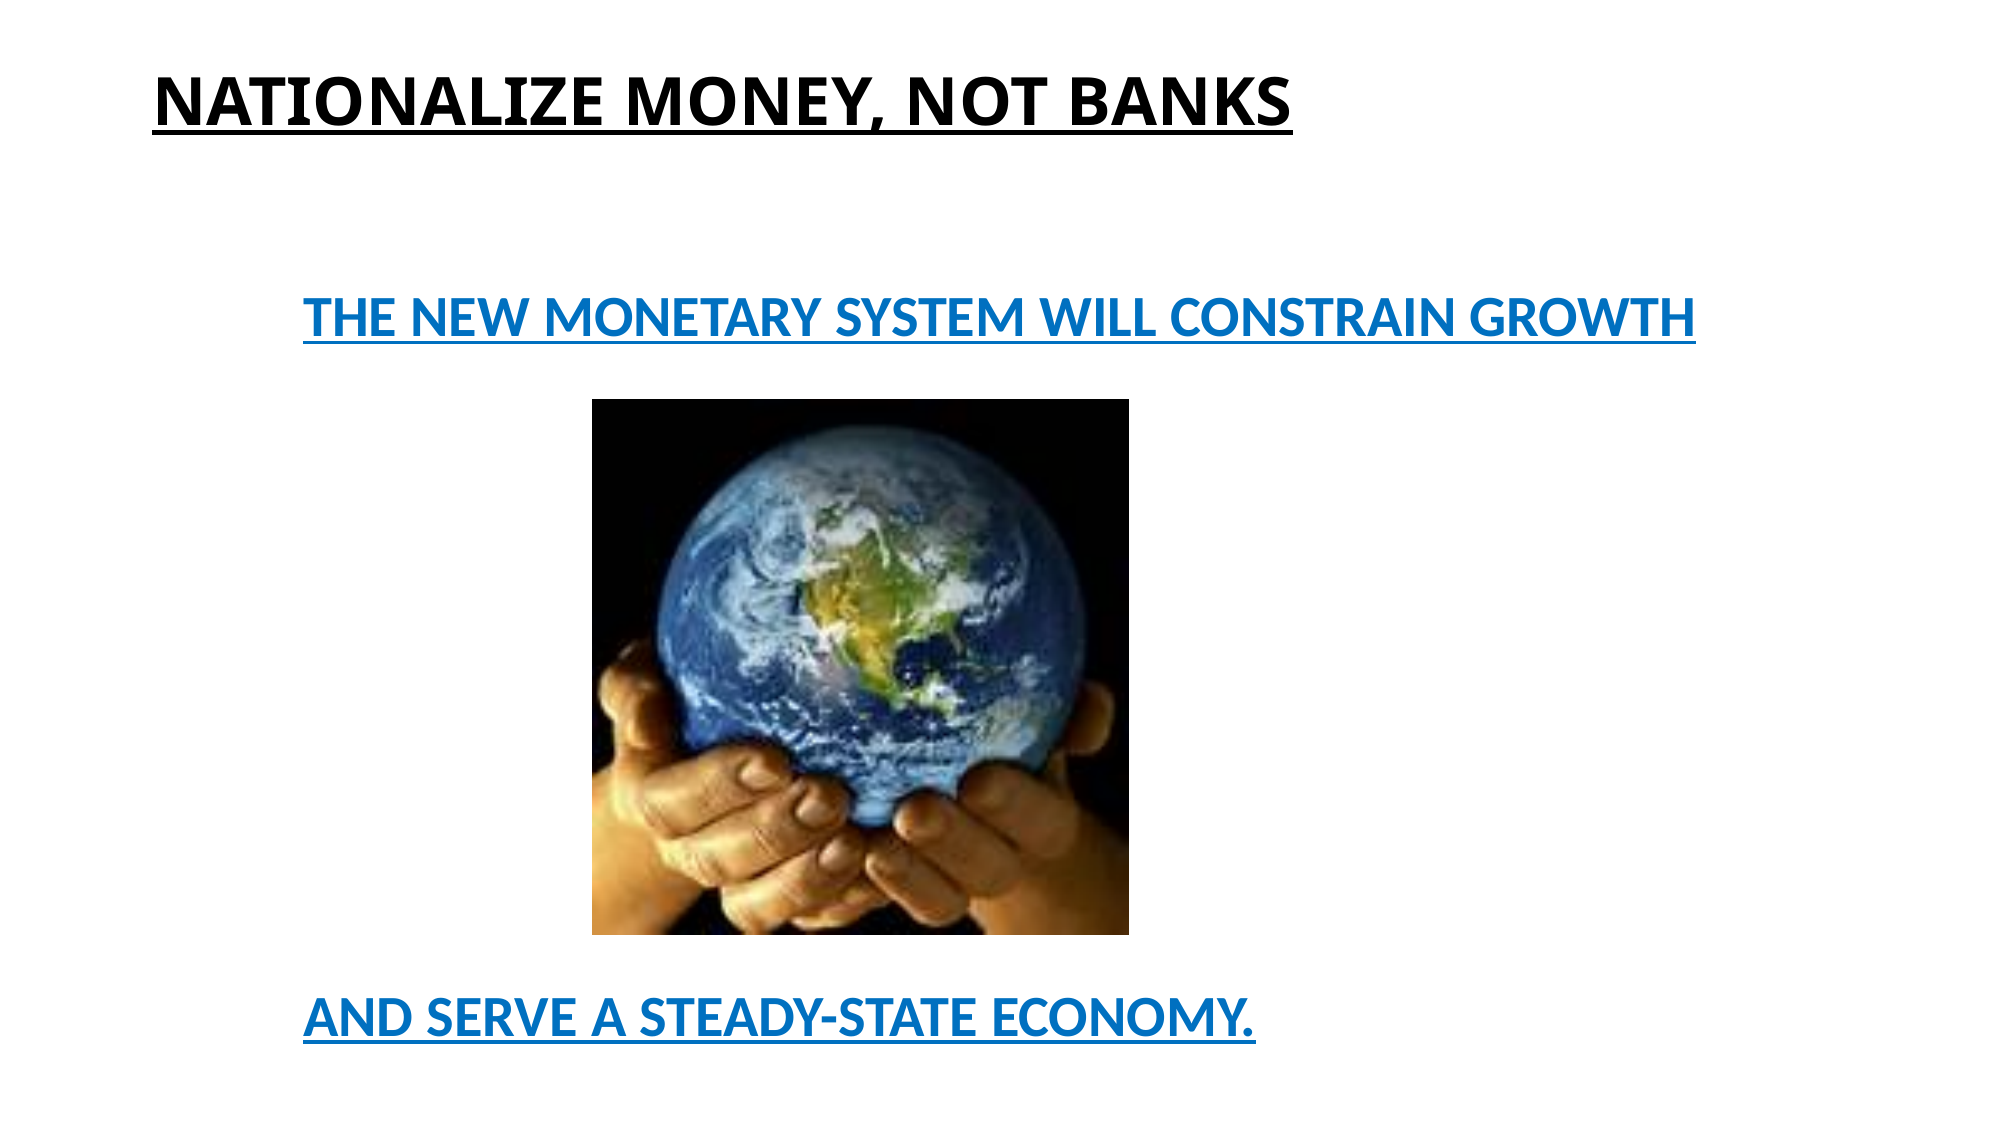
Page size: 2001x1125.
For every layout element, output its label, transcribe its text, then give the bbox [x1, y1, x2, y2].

text_box THE NEW MONETARY SYSTEM WILL CONSTRAIN GROWTH AND SERVE A STEADY-STATE ECONOMY. [288, 271, 1712, 1056]
picture [592, 399, 1129, 936]
title NATIONALIZE MONEY, NOT BANKS [137, 59, 1863, 148]
